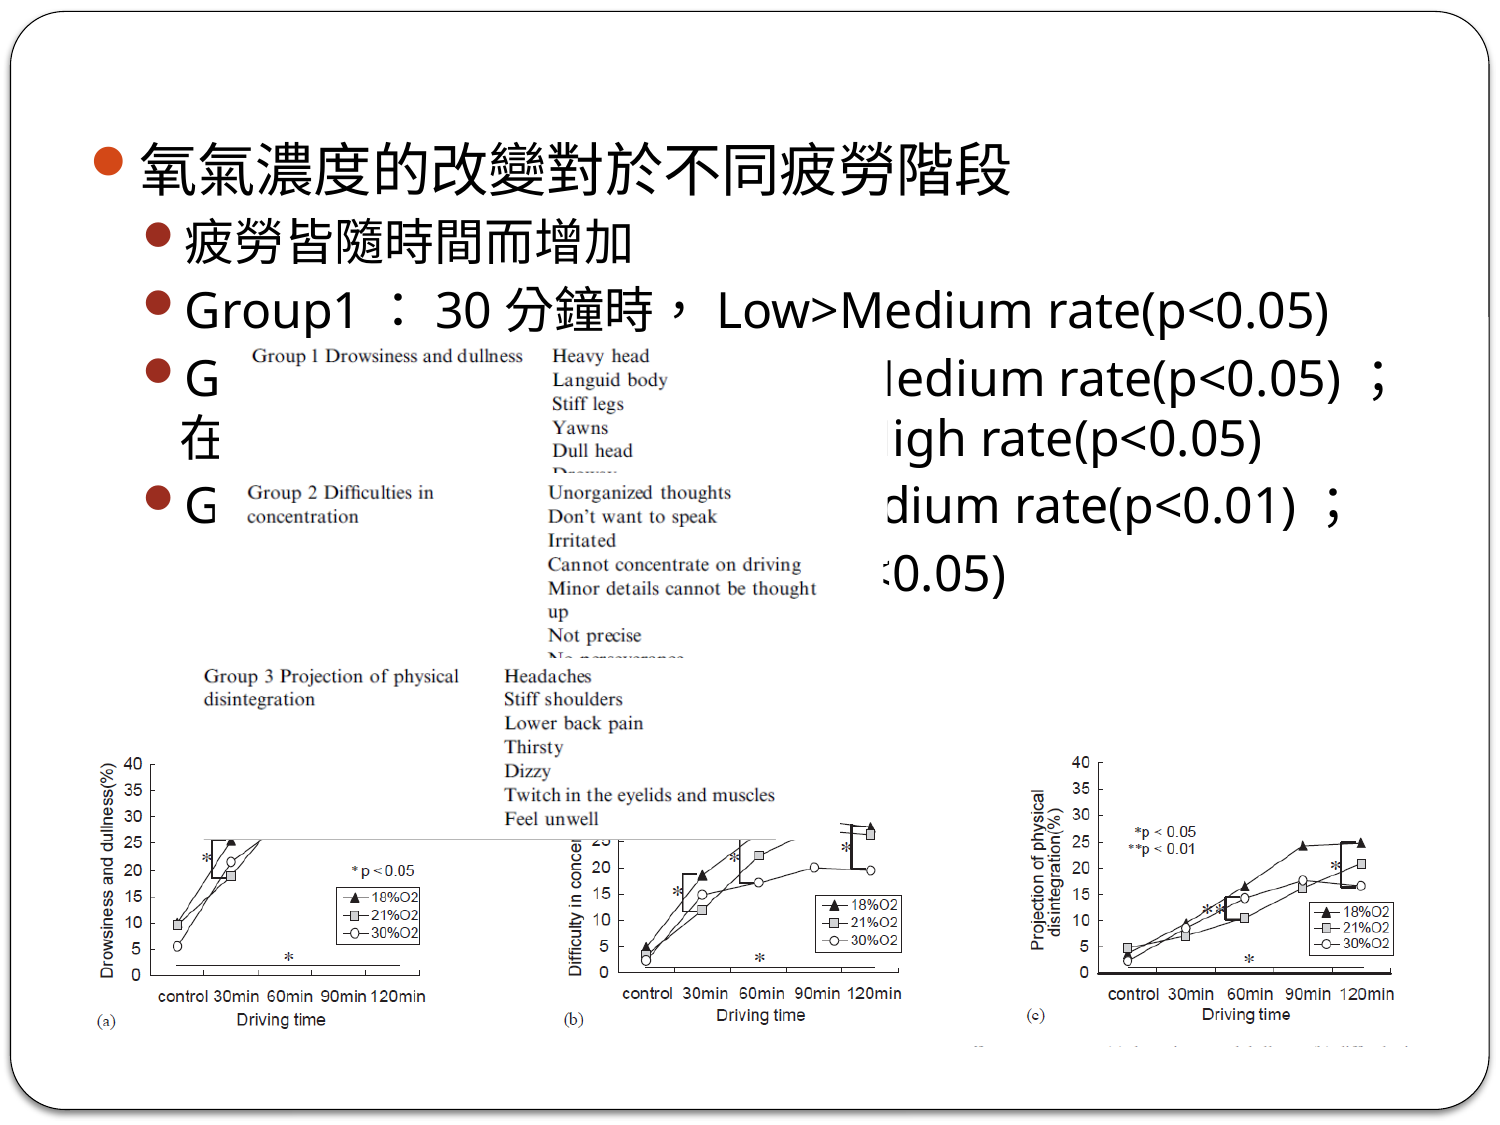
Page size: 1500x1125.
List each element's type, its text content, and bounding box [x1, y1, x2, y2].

list 氧氣濃度的改變對於不同疲勞階段 疲勞皆隨時間而增加 Group1：30分鐘時，Low>Medium rate(p<0.05) Group2： 30分鐘時，Low>Medium rate(p<0.05)；在60分鐘和120分鐘，Low>High rate(p<0.05) Group3：60分鐘，High>Medium rate(p<0.01)； 120分鐘，Low>High rate(p<0.05) [75, 125, 1447, 1005]
picture [974, 749, 1447, 1047]
picture [76, 337, 950, 1061]
